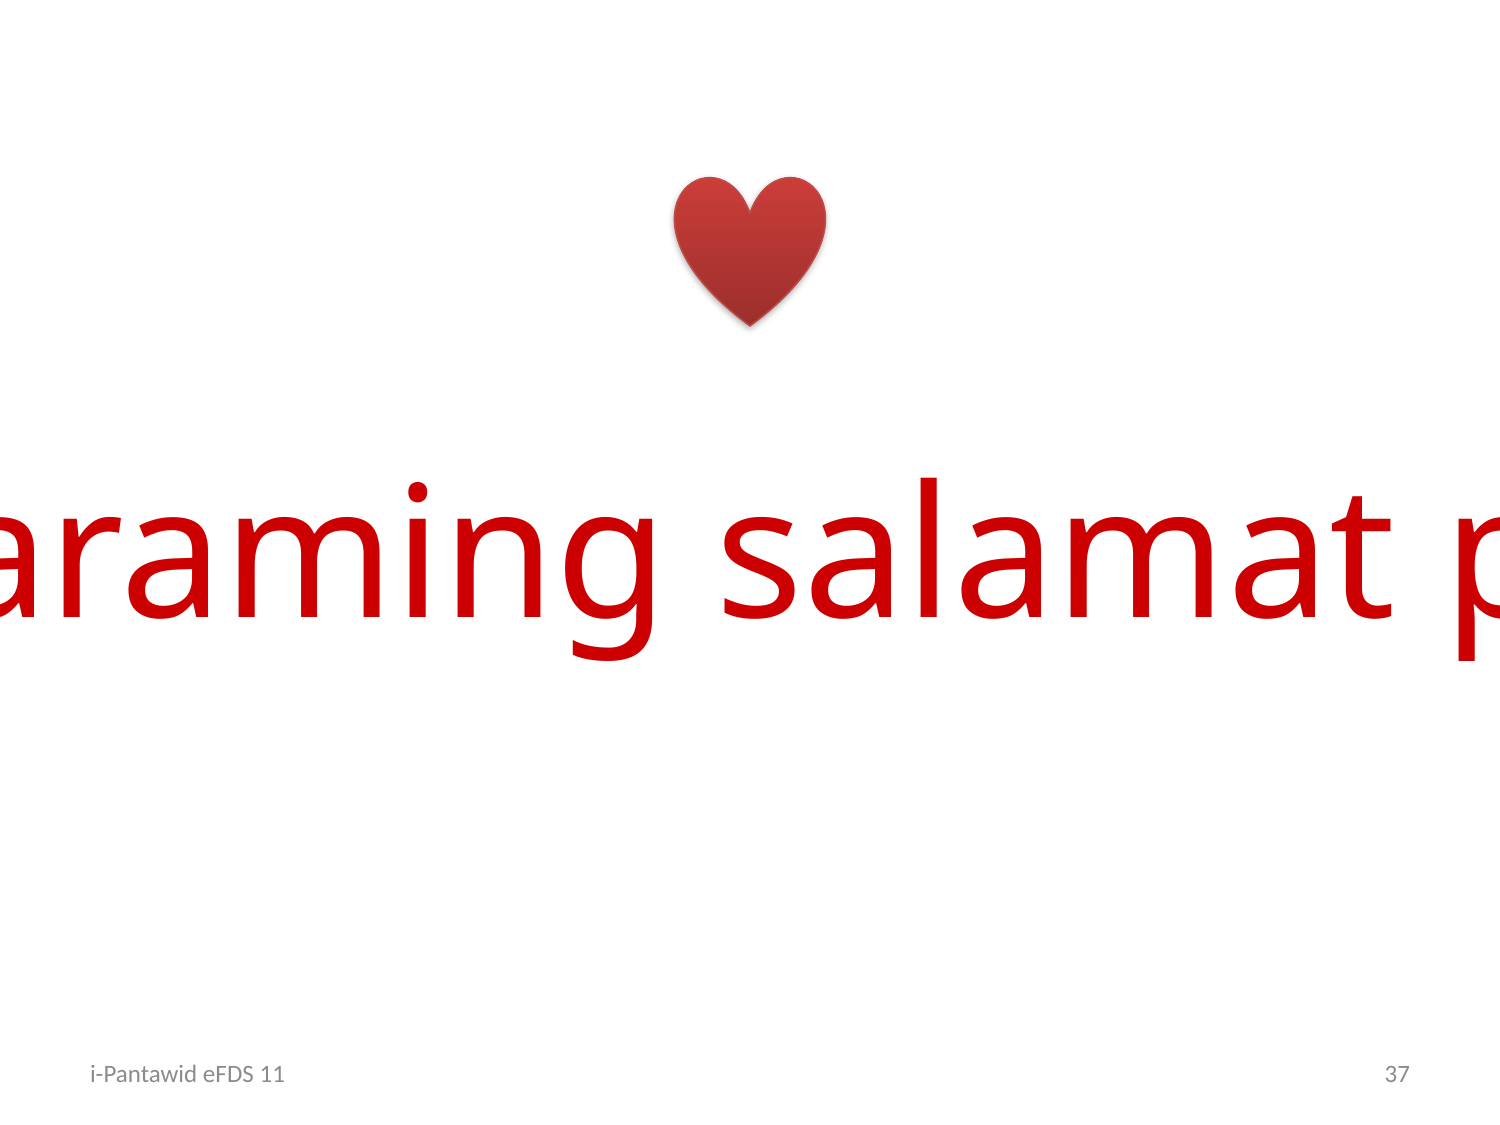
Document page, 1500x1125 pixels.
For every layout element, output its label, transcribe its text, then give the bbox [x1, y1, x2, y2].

text_box Maraming salamat po! [0, 427, 1500, 660]
text_box [673, 176, 827, 327]
slide_number 37 [1074, 1042, 1425, 1103]
slide_number i-Pantawid eFDS 11 [75, 1042, 425, 1103]
